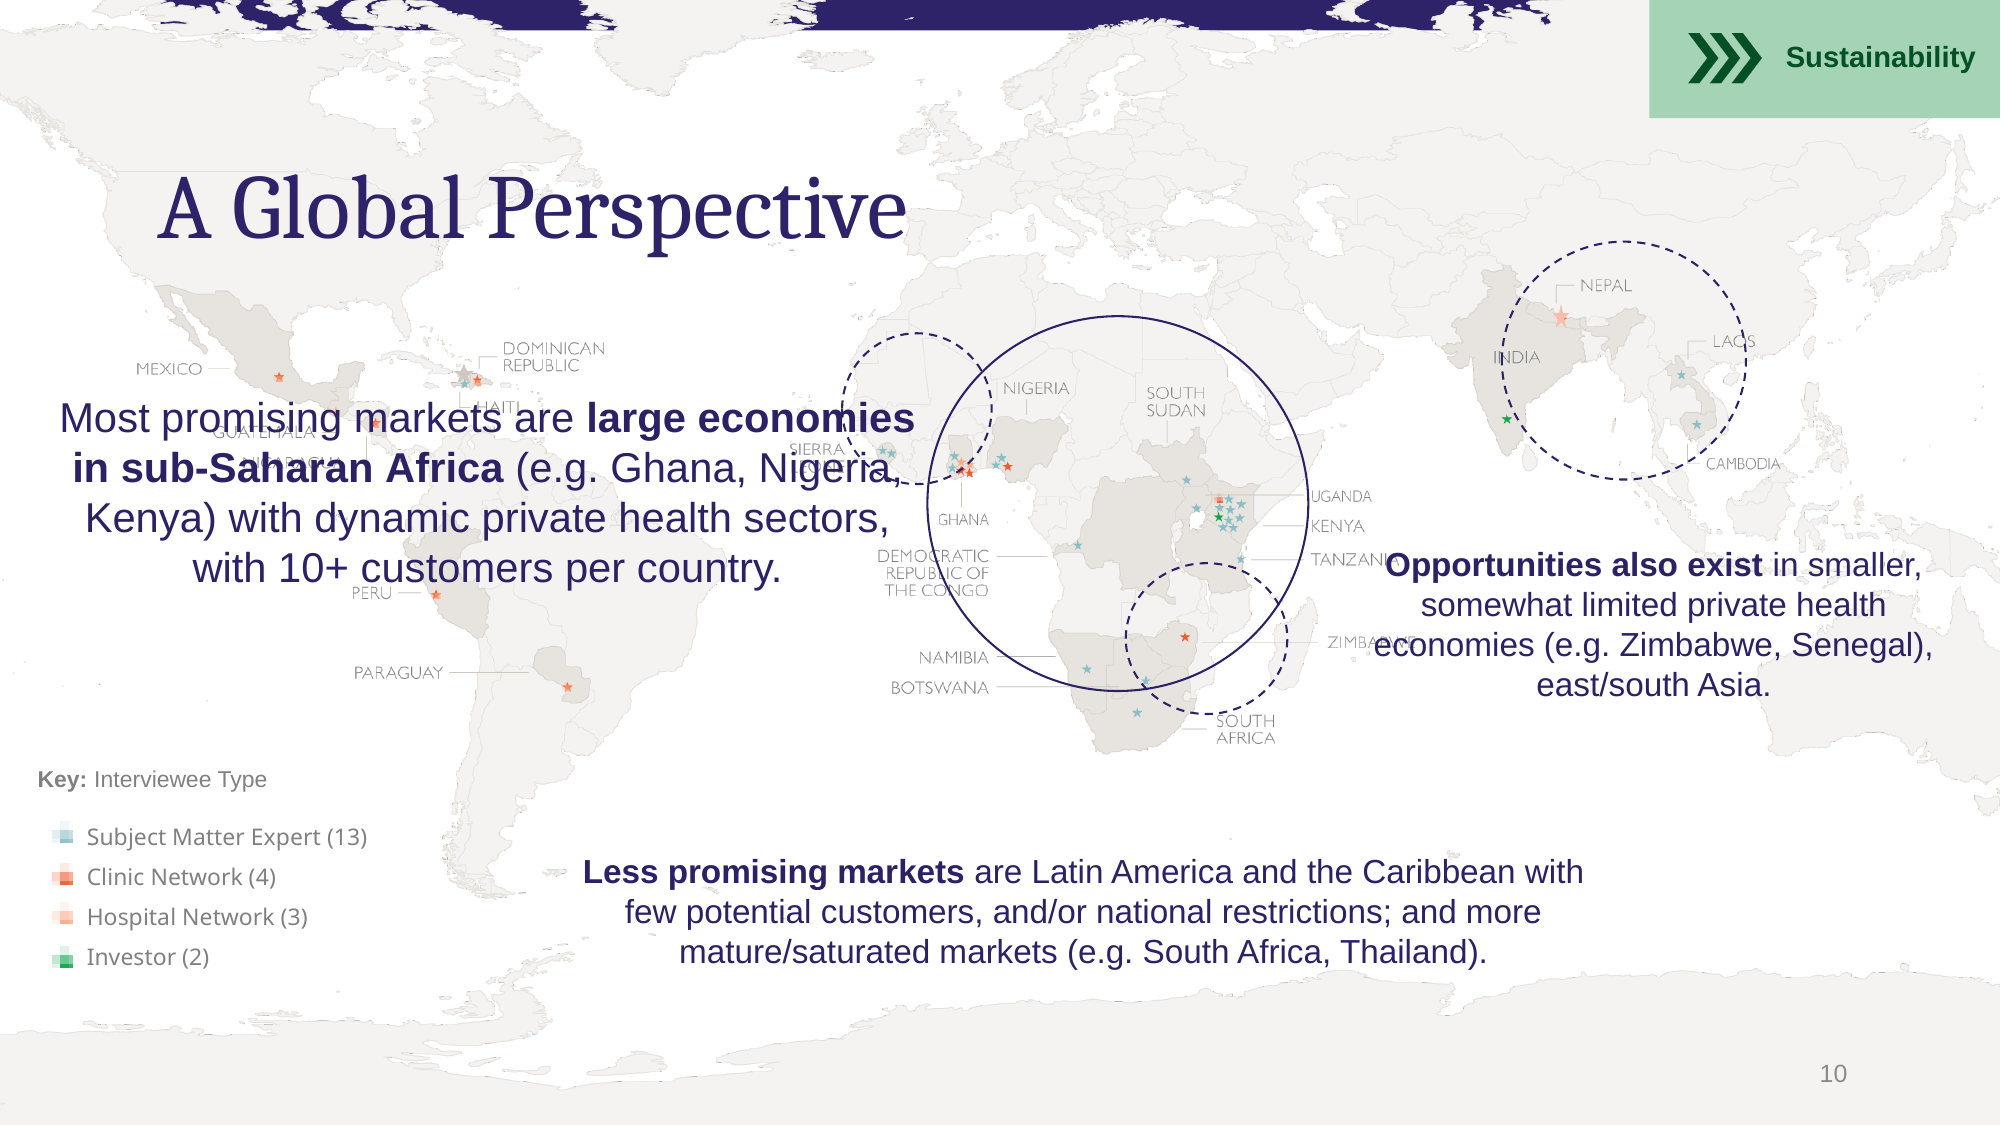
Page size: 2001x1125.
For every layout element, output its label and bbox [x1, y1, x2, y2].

text_box [35, 316, 842, 691]
text_box [1649, 0, 2000, 119]
picture [0, 0, 2000, 1125]
text_box [842, 241, 1970, 714]
